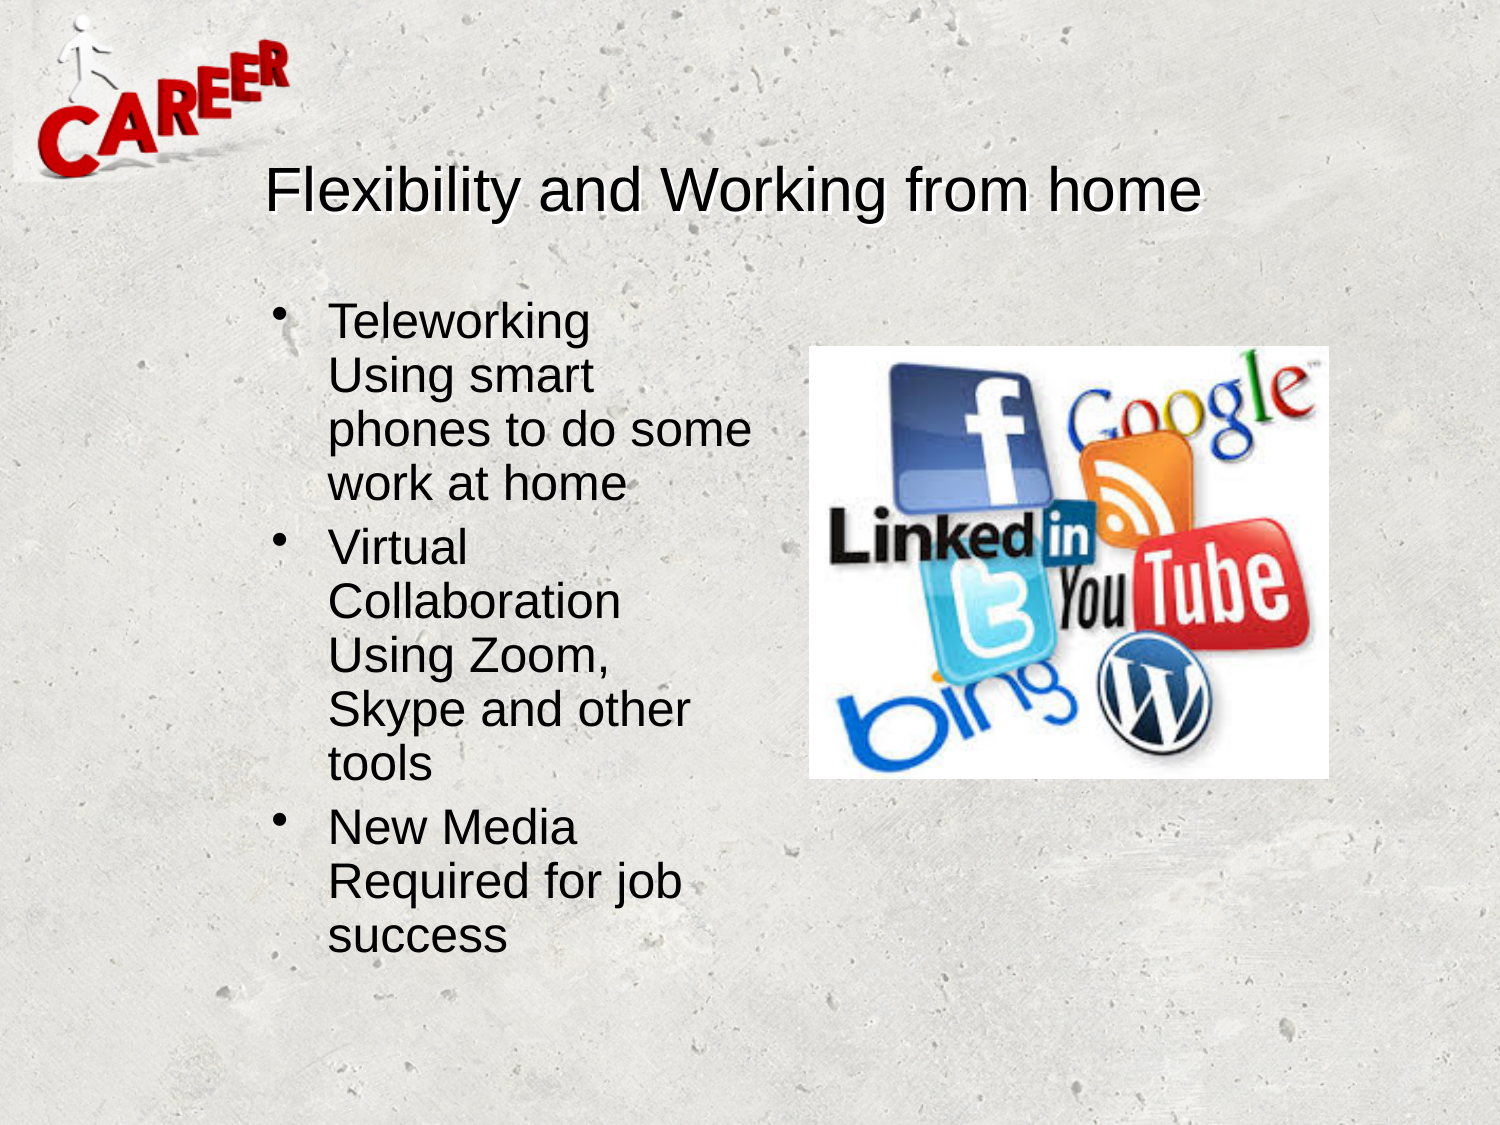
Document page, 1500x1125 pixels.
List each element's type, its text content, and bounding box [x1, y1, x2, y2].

picture [0, 0, 1500, 1125]
list Teleworking Using smart phones to do some work at home Virtual Collaboration Using Zoom, Skype and other tools New Media Required for job success [256, 288, 776, 1068]
title Flexibility and Working from home [249, 149, 1302, 234]
